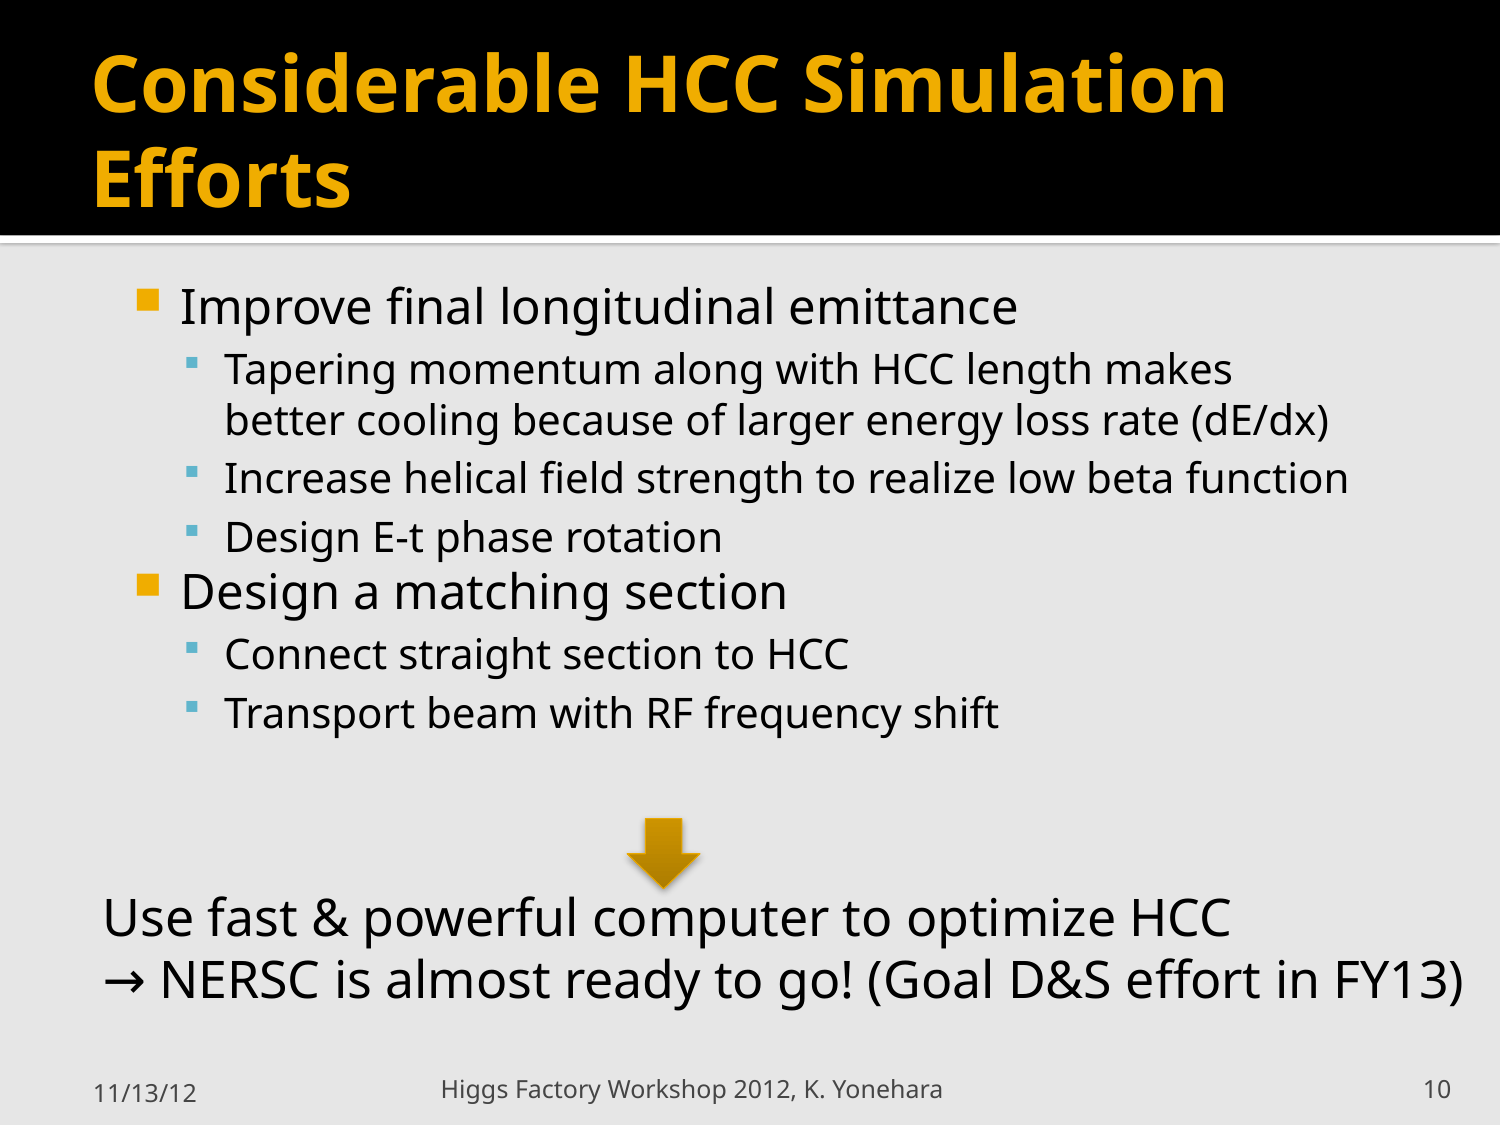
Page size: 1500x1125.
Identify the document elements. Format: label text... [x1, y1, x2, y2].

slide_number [75, 1073, 425, 1108]
text_box [626, 818, 701, 890]
list Improve final longitudinal emittance Tapering momentum along with HCC length makes better cooling because of larger energy loss rate (dE/dx) Increase helical field strength to realize low beta function Design E-t phase rotation Design a matching section Connect straight section to HCC Transport beam with RF frequency shift [106, 260, 1369, 819]
footer Higgs Factory Workshop 2012, K. Yonehara [433, 1073, 1337, 1108]
text_box Use fast & powerful computer to optimize HCC → NERSC is almost ready to go! (Goal D&S effort in FY13) [75, 869, 1482, 1073]
slide_number 10 [1345, 1073, 1467, 1108]
title Considerable HCC Simulation Efforts [75, 25, 1448, 231]
